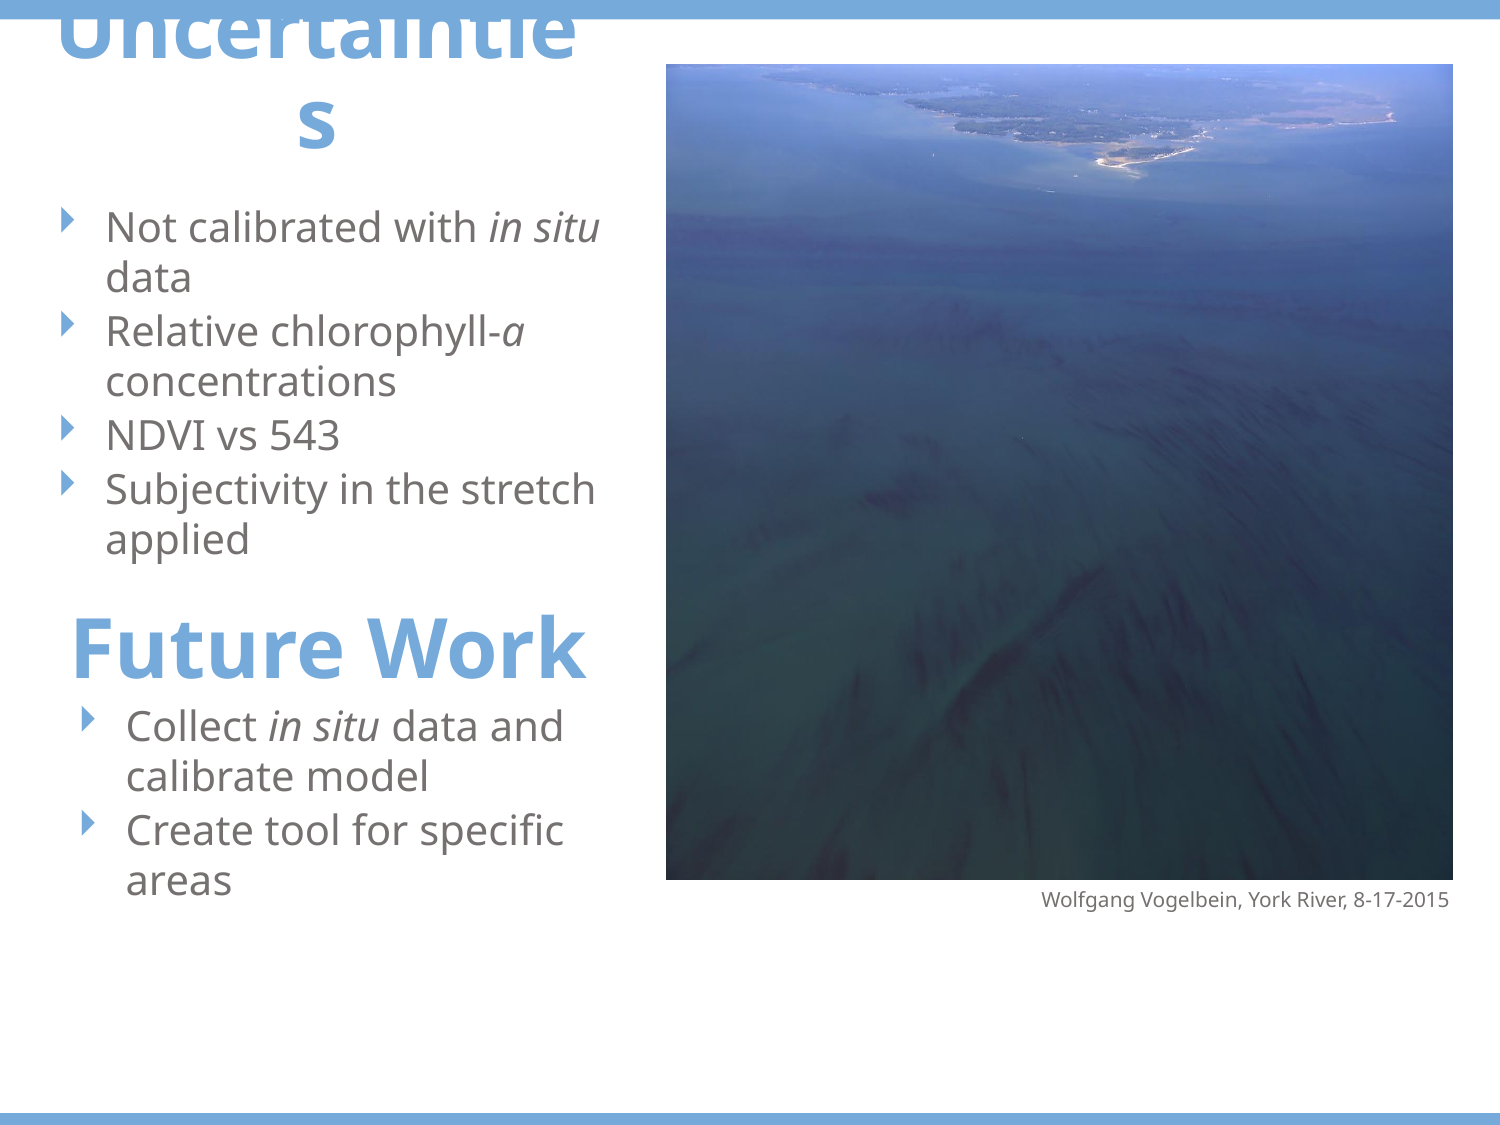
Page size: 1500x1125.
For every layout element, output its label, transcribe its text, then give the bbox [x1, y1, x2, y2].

text_box Not calibrated with in situ data Relative chlorophyll-a concentrations NDVI vs 543 Subjectivity in the stretch applied [34, 193, 621, 571]
picture [666, 64, 1454, 880]
list Uncertainties [34, 59, 600, 175]
text_box Future Work Collect in situ data and calibrate model Create tool for specific areas [54, 588, 621, 1125]
text_box Wolfgang Vogelbein, York River, 8-17-2015 [1026, 879, 1465, 920]
